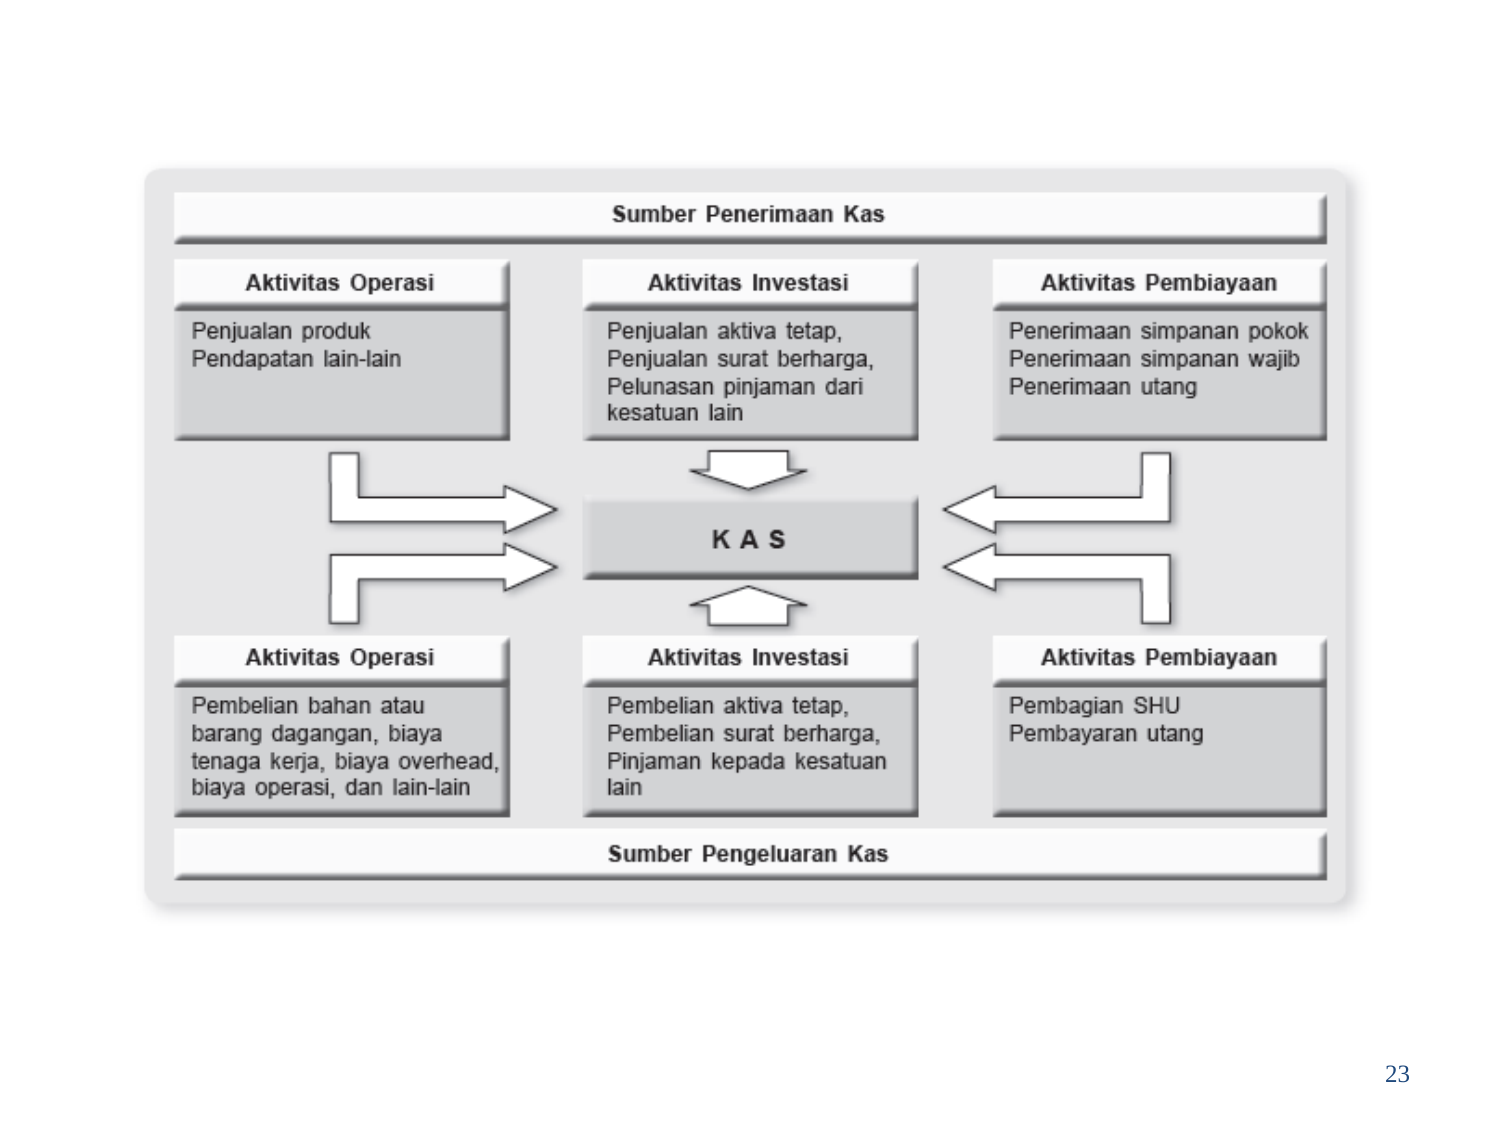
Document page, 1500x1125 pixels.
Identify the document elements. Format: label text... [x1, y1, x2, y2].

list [130, 152, 1372, 930]
slide_number 23 [1074, 1042, 1425, 1103]
